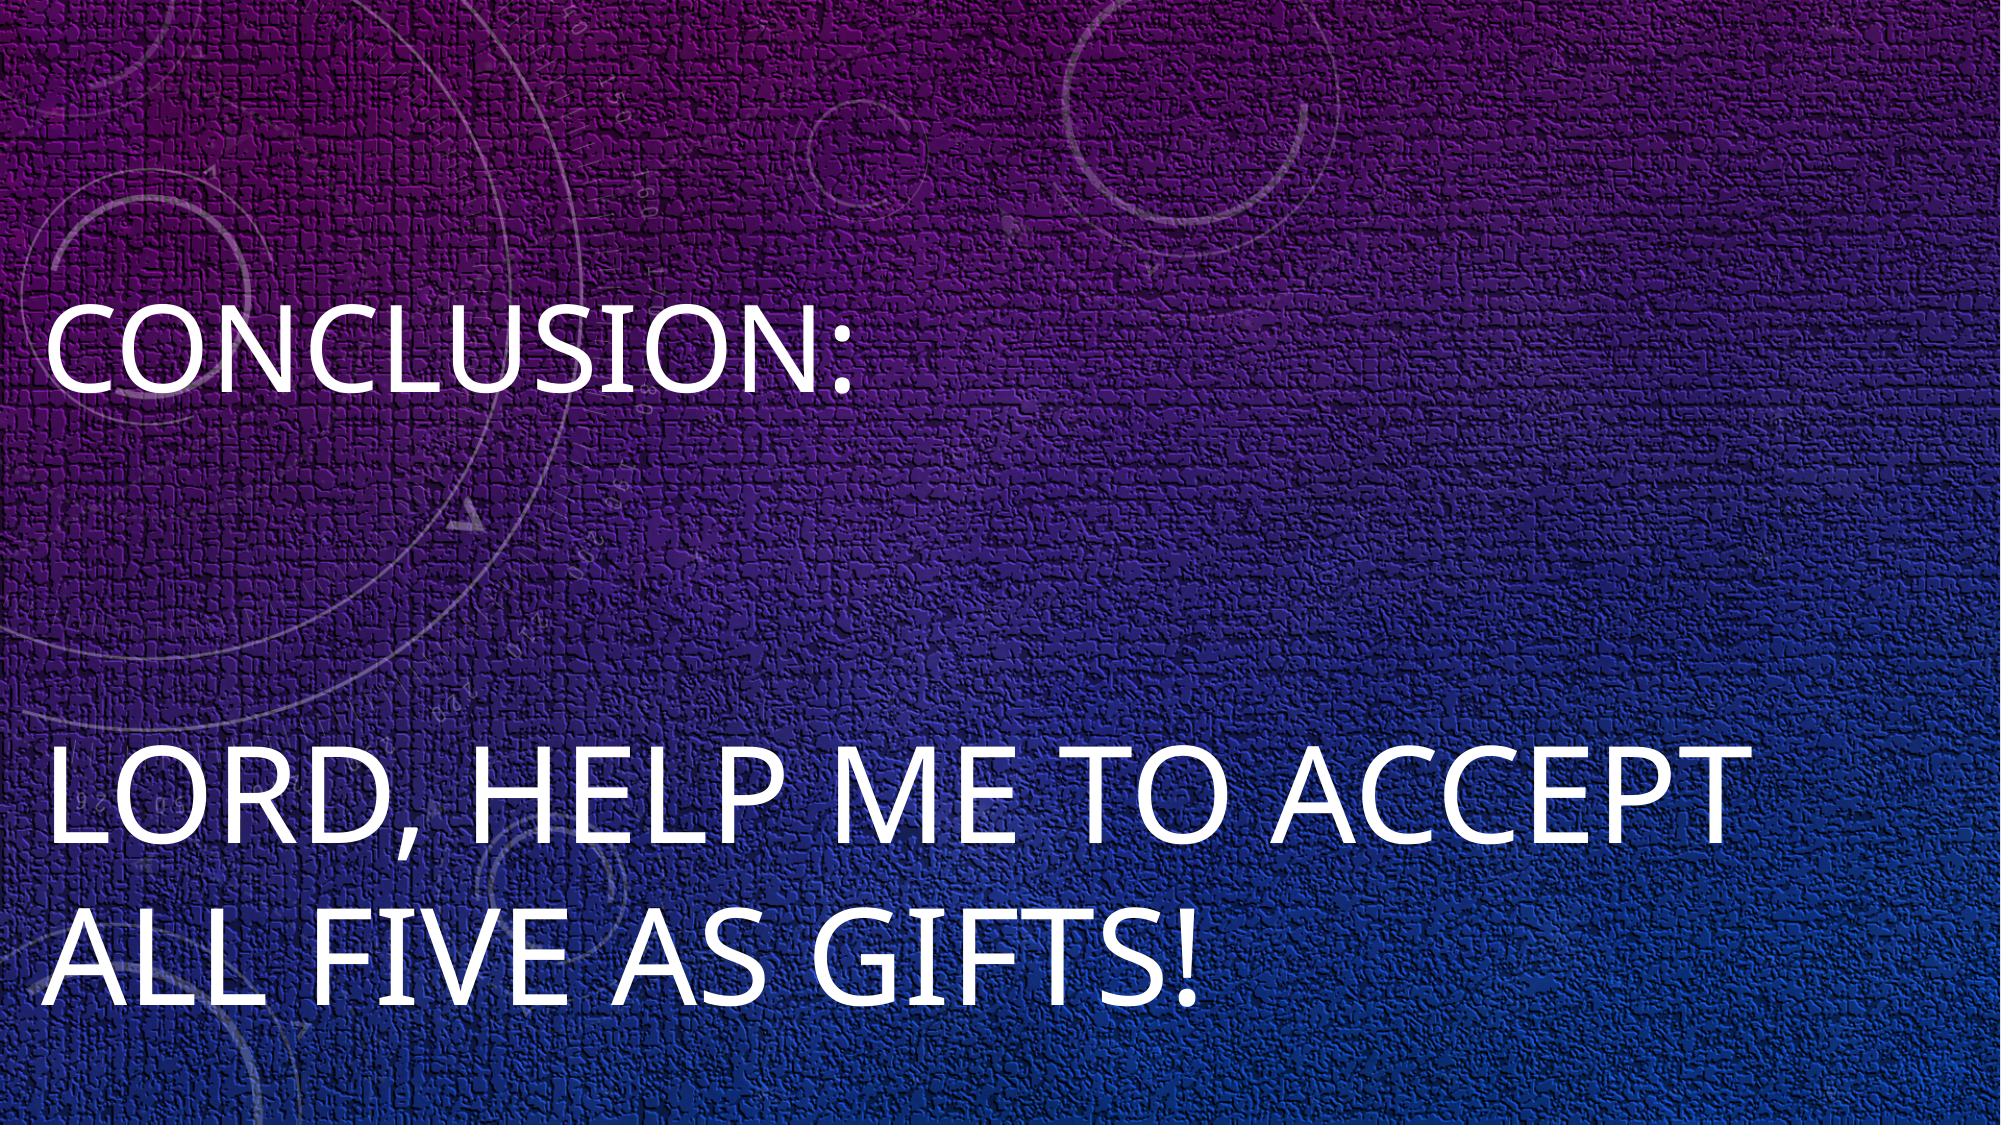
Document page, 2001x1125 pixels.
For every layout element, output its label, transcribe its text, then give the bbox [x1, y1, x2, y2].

picture [0, 0, 2001, 1125]
title CONCLUSION: Lord, help me to accept all five as gifts! [26, 112, 1977, 1041]
